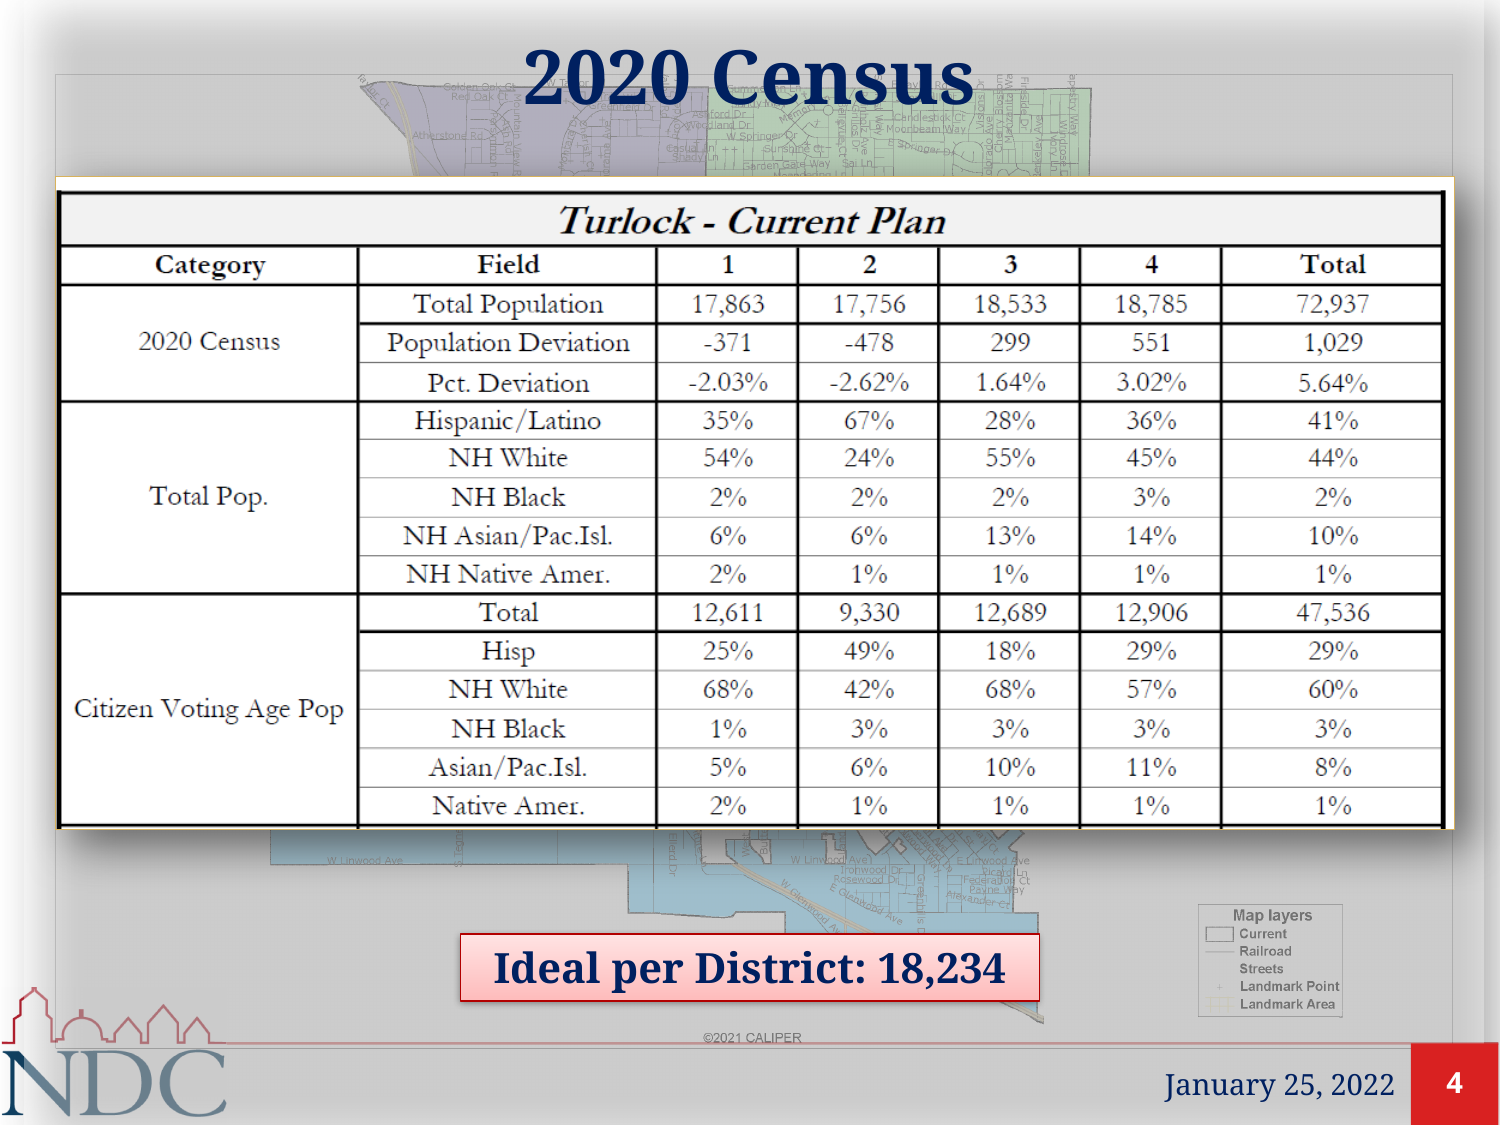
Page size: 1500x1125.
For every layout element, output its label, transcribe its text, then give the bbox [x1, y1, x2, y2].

slide_number 4 [1488, 1043, 1499, 1125]
picture [1, 0, 1484, 1125]
